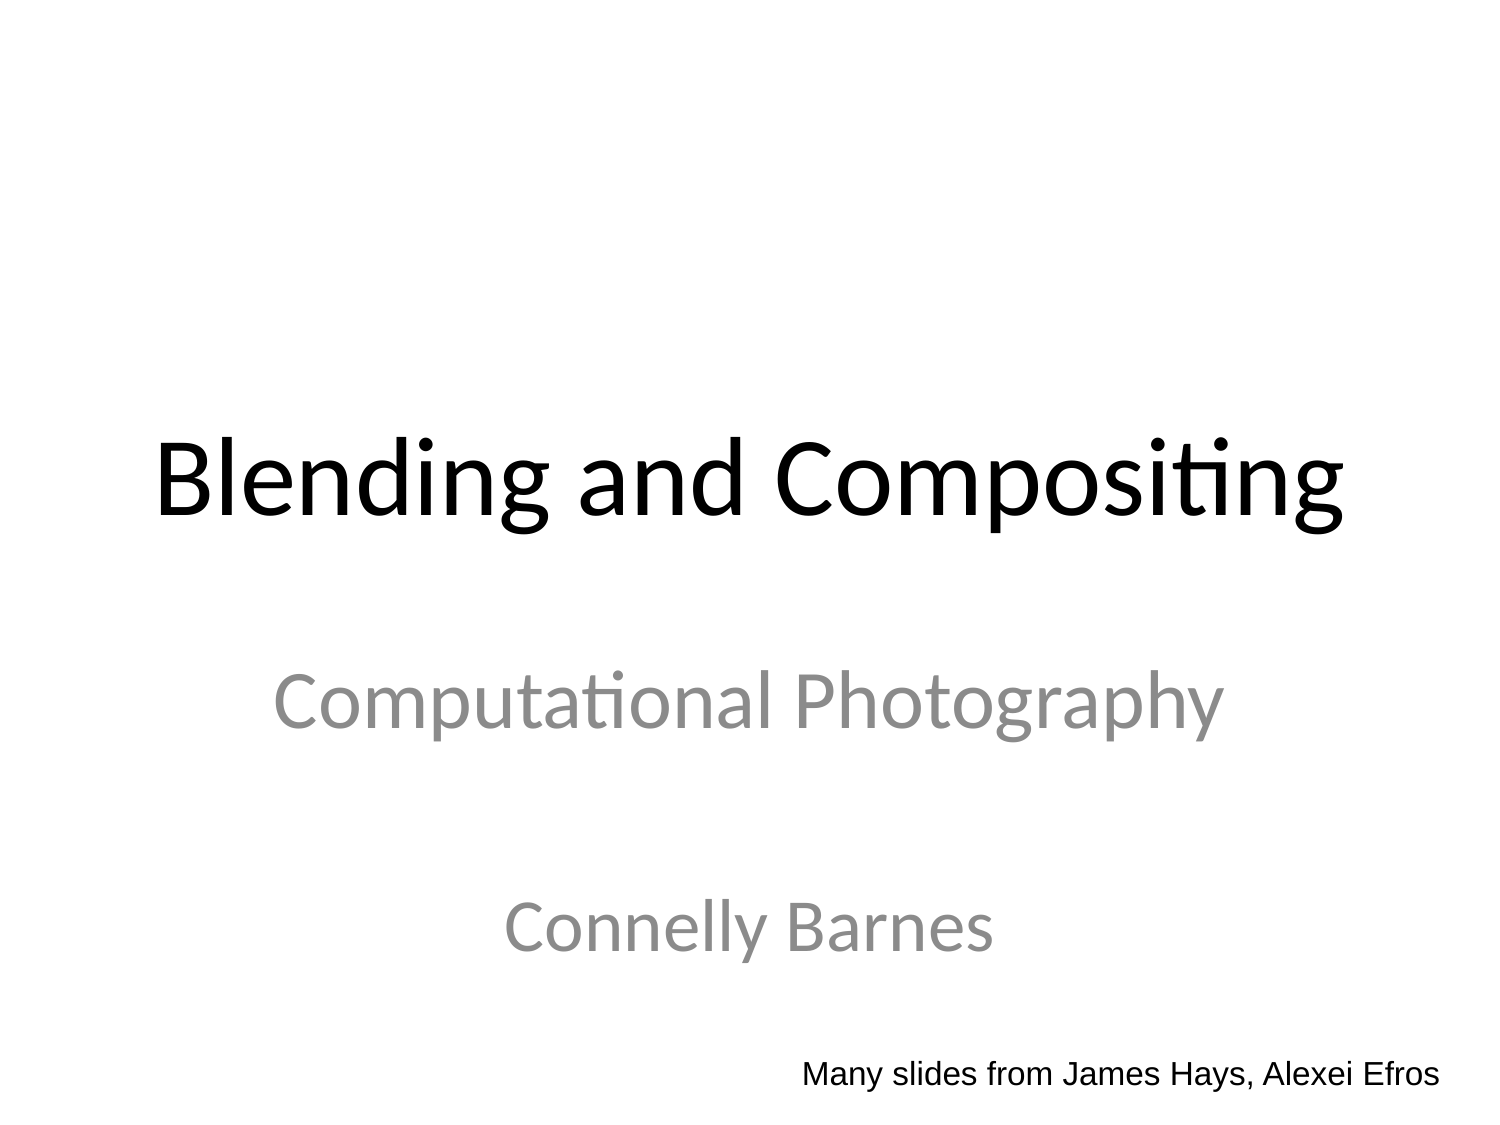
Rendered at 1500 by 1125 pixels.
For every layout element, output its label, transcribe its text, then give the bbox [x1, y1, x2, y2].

text_box Many slides from James Hays, Alexei Efros [787, 1044, 1475, 1100]
title Blending and Compositing [112, 349, 1388, 591]
subtitle Computational Photography Connelly Barnes [0, 637, 1500, 1011]
